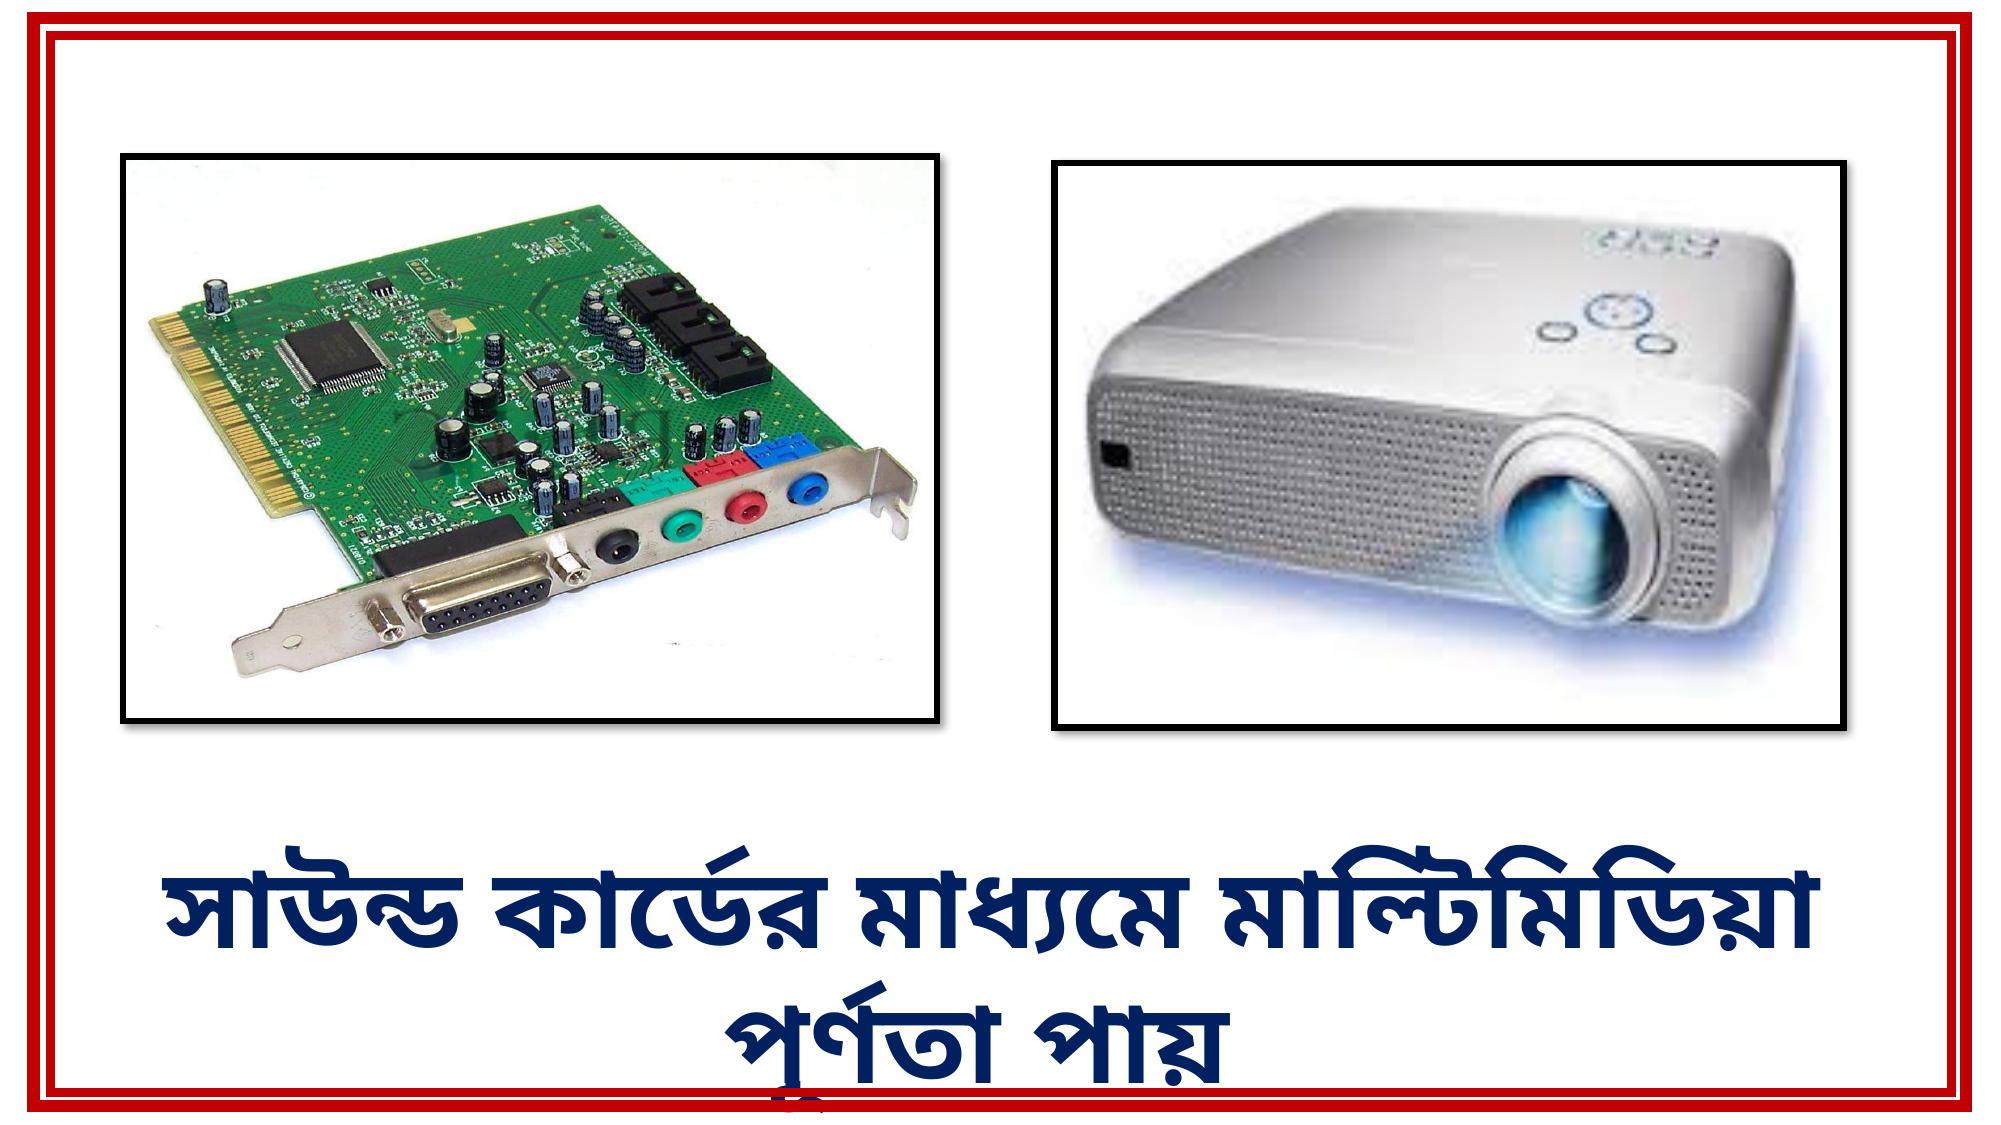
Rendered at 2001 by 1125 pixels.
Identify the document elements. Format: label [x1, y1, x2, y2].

text_box [33, 17, 1967, 1106]
